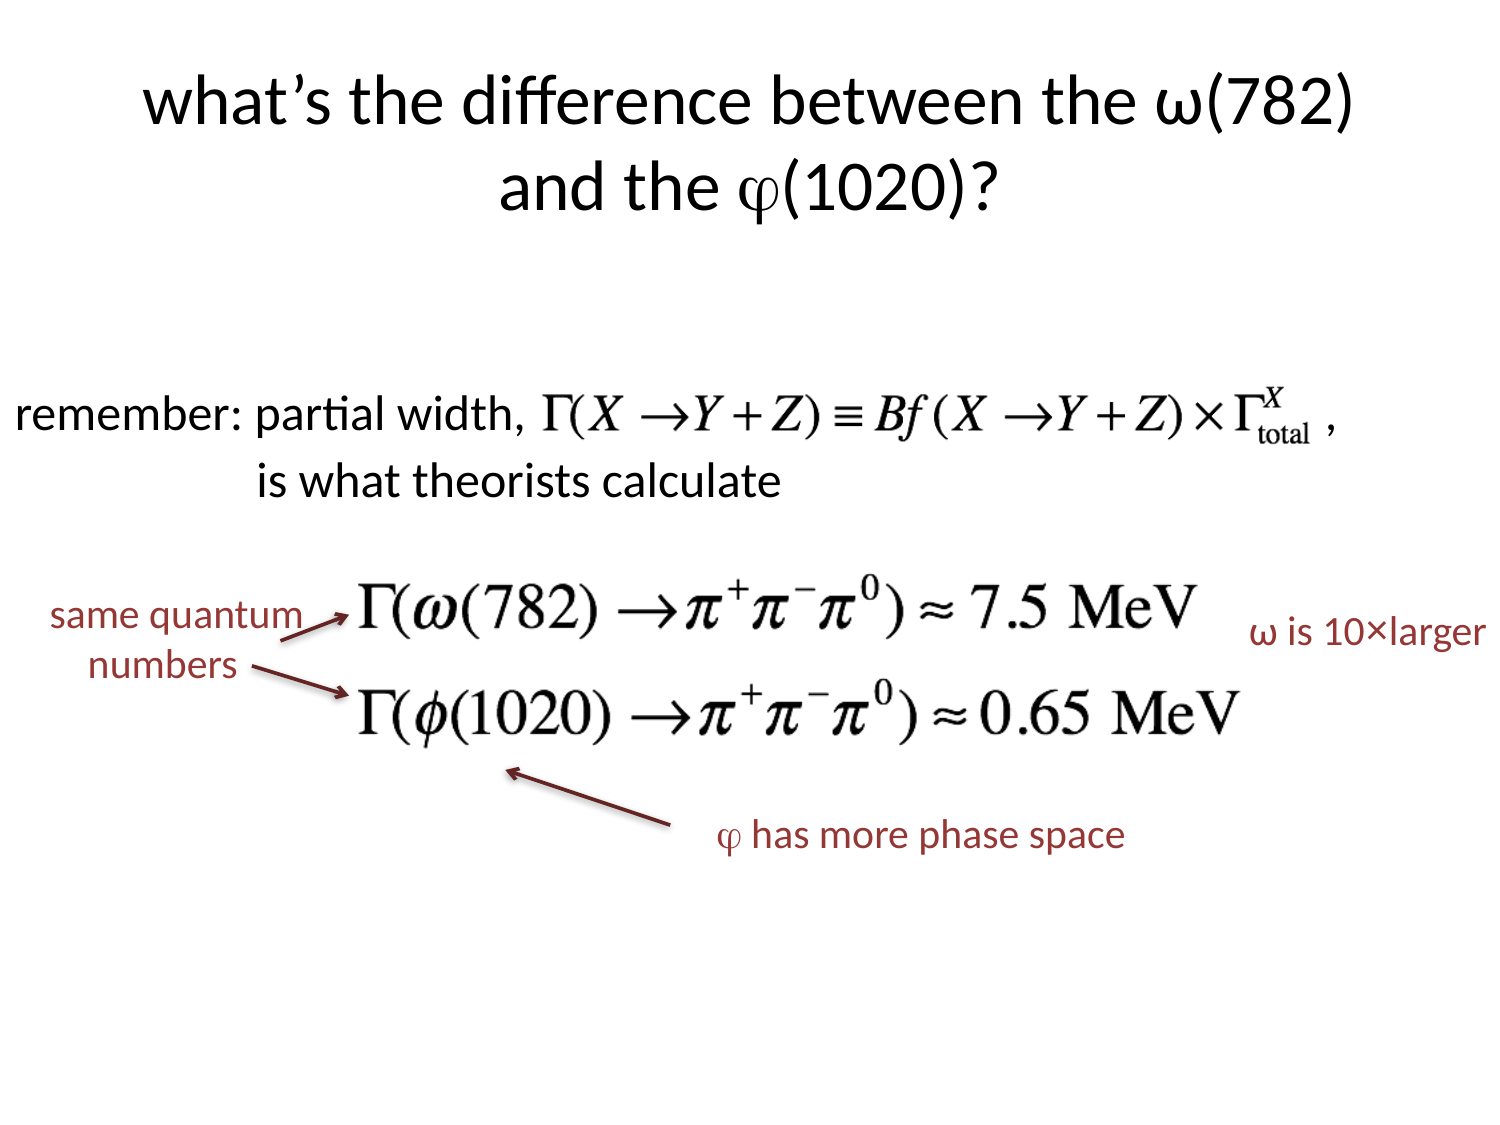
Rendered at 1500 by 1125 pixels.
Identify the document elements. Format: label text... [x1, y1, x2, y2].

text_box is what theorists calculate [241, 439, 797, 515]
text_box remember: partial width, , [0, 373, 1385, 448]
text_box φ has more phase space [701, 799, 1141, 865]
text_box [534, 378, 1316, 448]
title what’s the difference between the ω(782) and the φ(1020)? [75, 45, 1425, 233]
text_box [348, 565, 1251, 753]
text_box ω is 10×larger [1255, 596, 1500, 662]
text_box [251, 665, 350, 696]
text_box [505, 769, 671, 826]
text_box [280, 614, 350, 642]
text_box same quantum numbers [34, 579, 320, 695]
